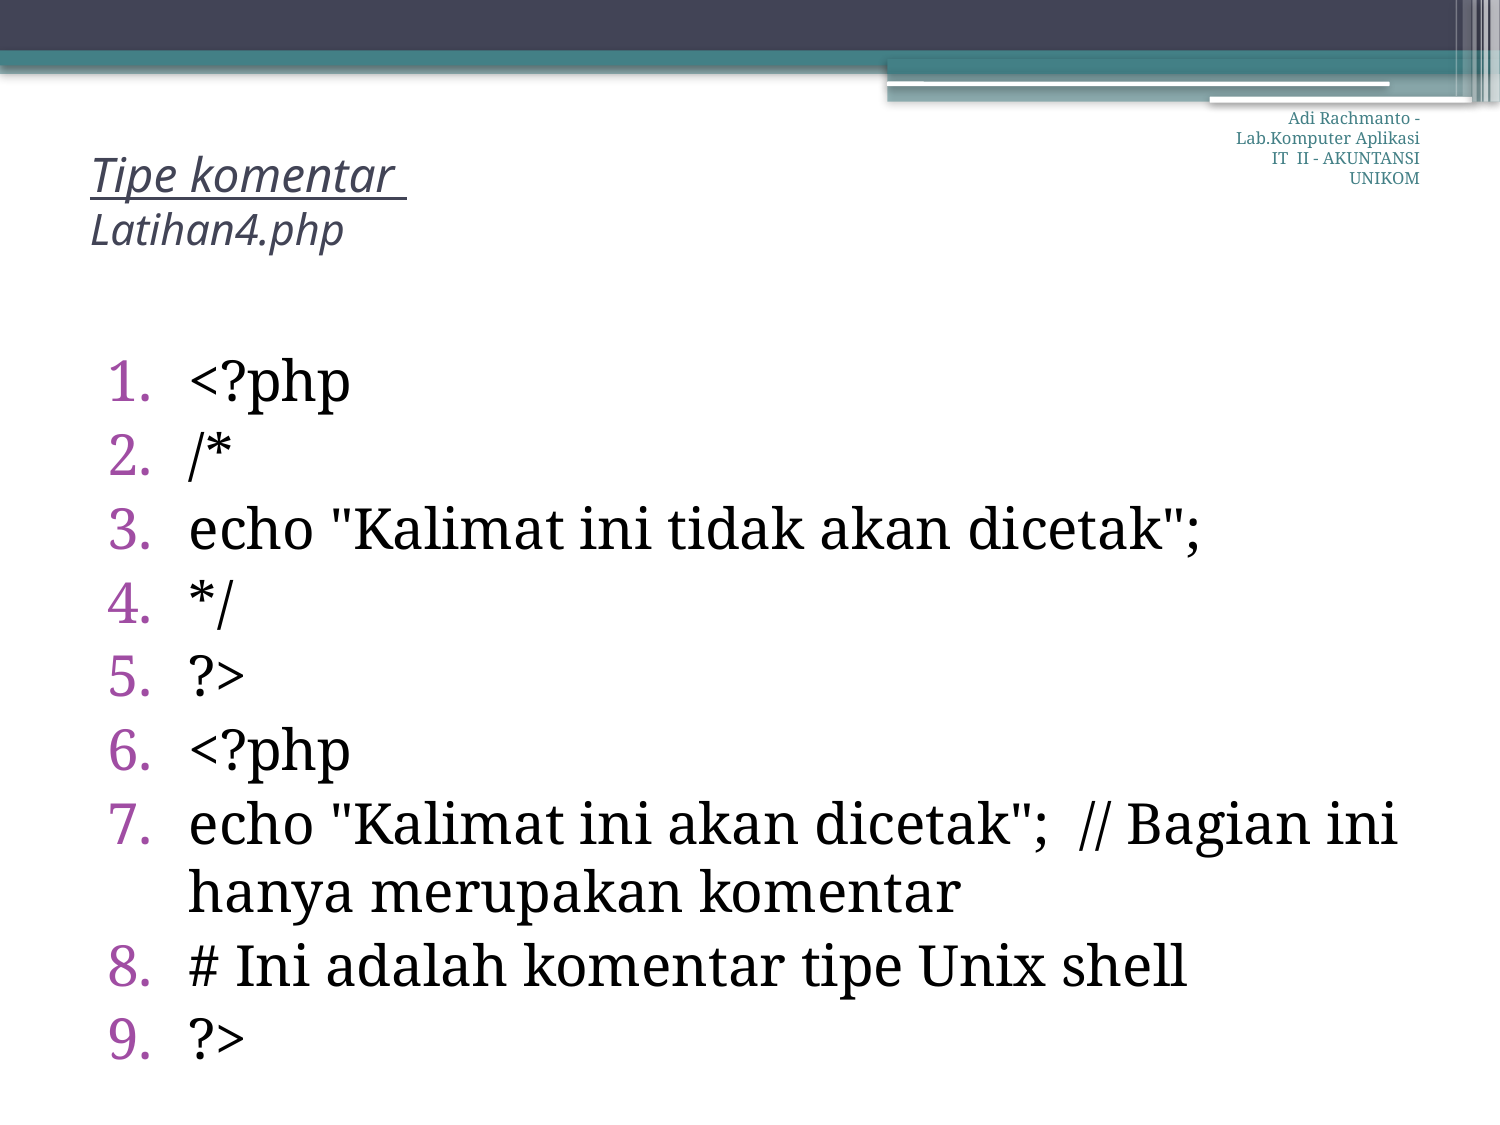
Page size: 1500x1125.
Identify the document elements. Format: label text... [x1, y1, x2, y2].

title Tipe komentar Latihan4.php [75, 137, 1425, 315]
list <?php /* echo "Kalimat ini tidak akan dicetak"; */ ?> <?php echo "Kalimat ini akan dicetak"; // Bagian ini hanya merupakan komentar # Ini adalah komentar tipe Unix shell ?> [75, 338, 1425, 1079]
footer Adi Rachmanto - Lab.Komputer Aplikasi IT II - AKUNTANSI UNIKOM [1217, 100, 1436, 176]
